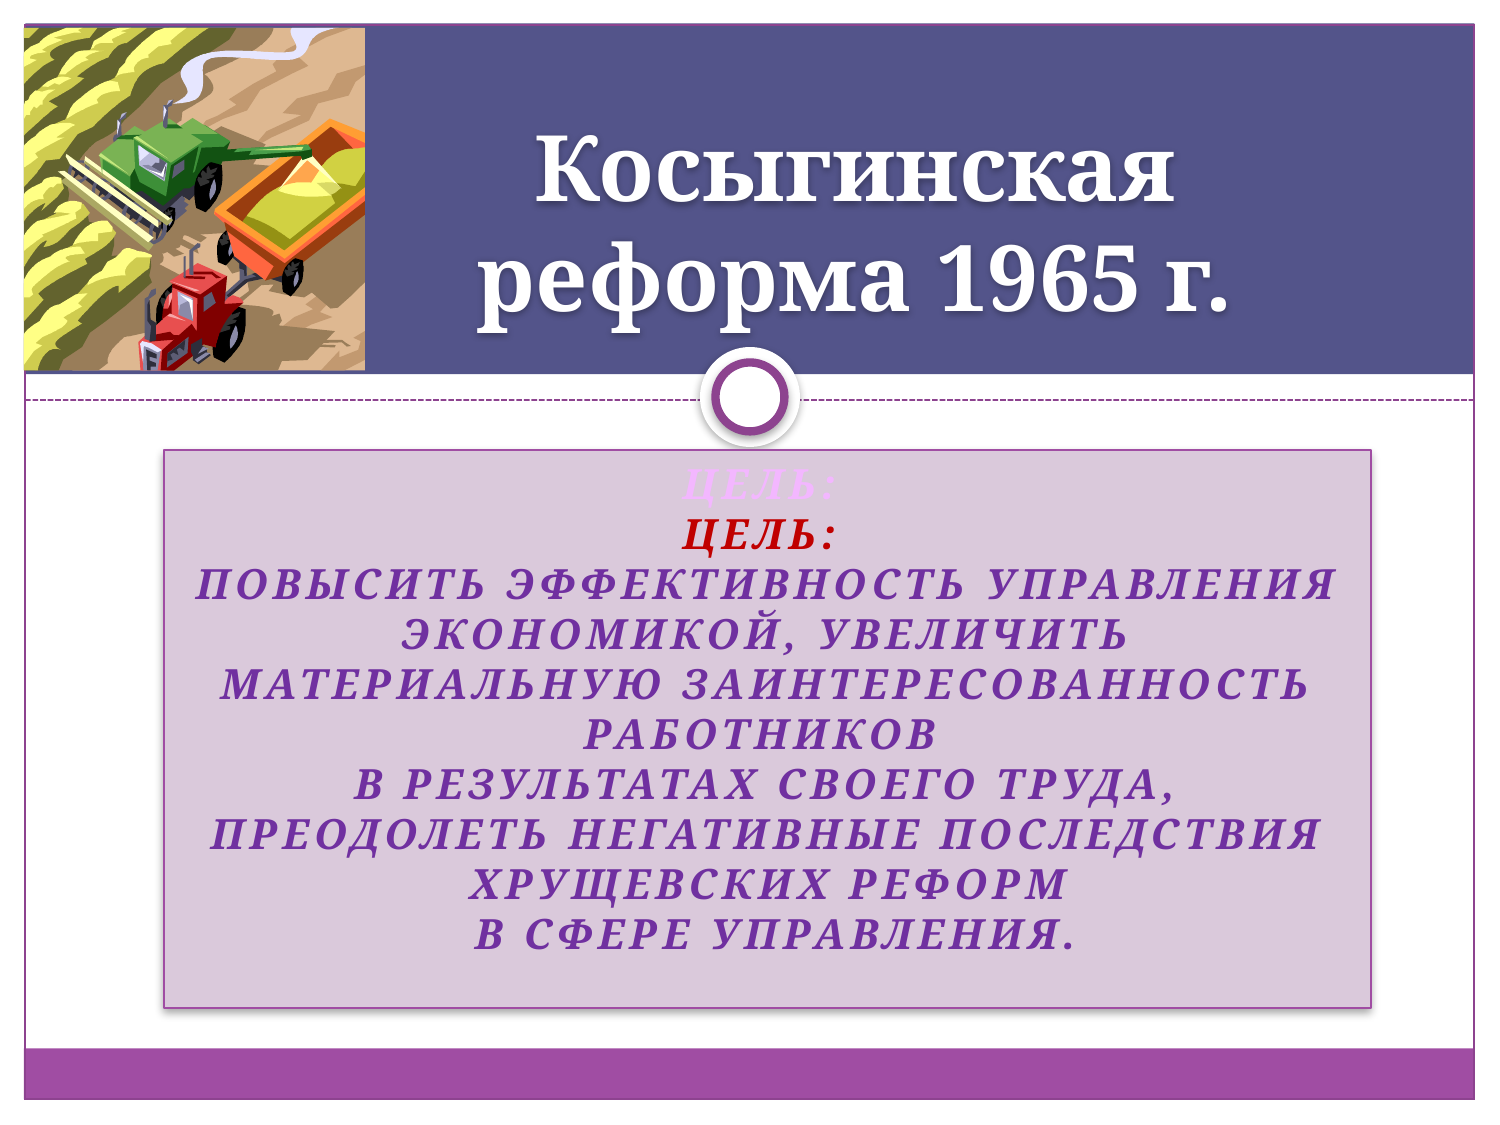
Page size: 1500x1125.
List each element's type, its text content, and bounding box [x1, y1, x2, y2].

title Косыгинская реформа 1965 г. [375, 87, 1394, 338]
list Цель: Цель: повысить эффективность управления экономикой, увеличить материальную заинтересованность работников в результатах своего труда, преодолеть негативные последствия хрущевских реформ в сфере управления. [163, 449, 1372, 1009]
picture [23, 23, 370, 376]
